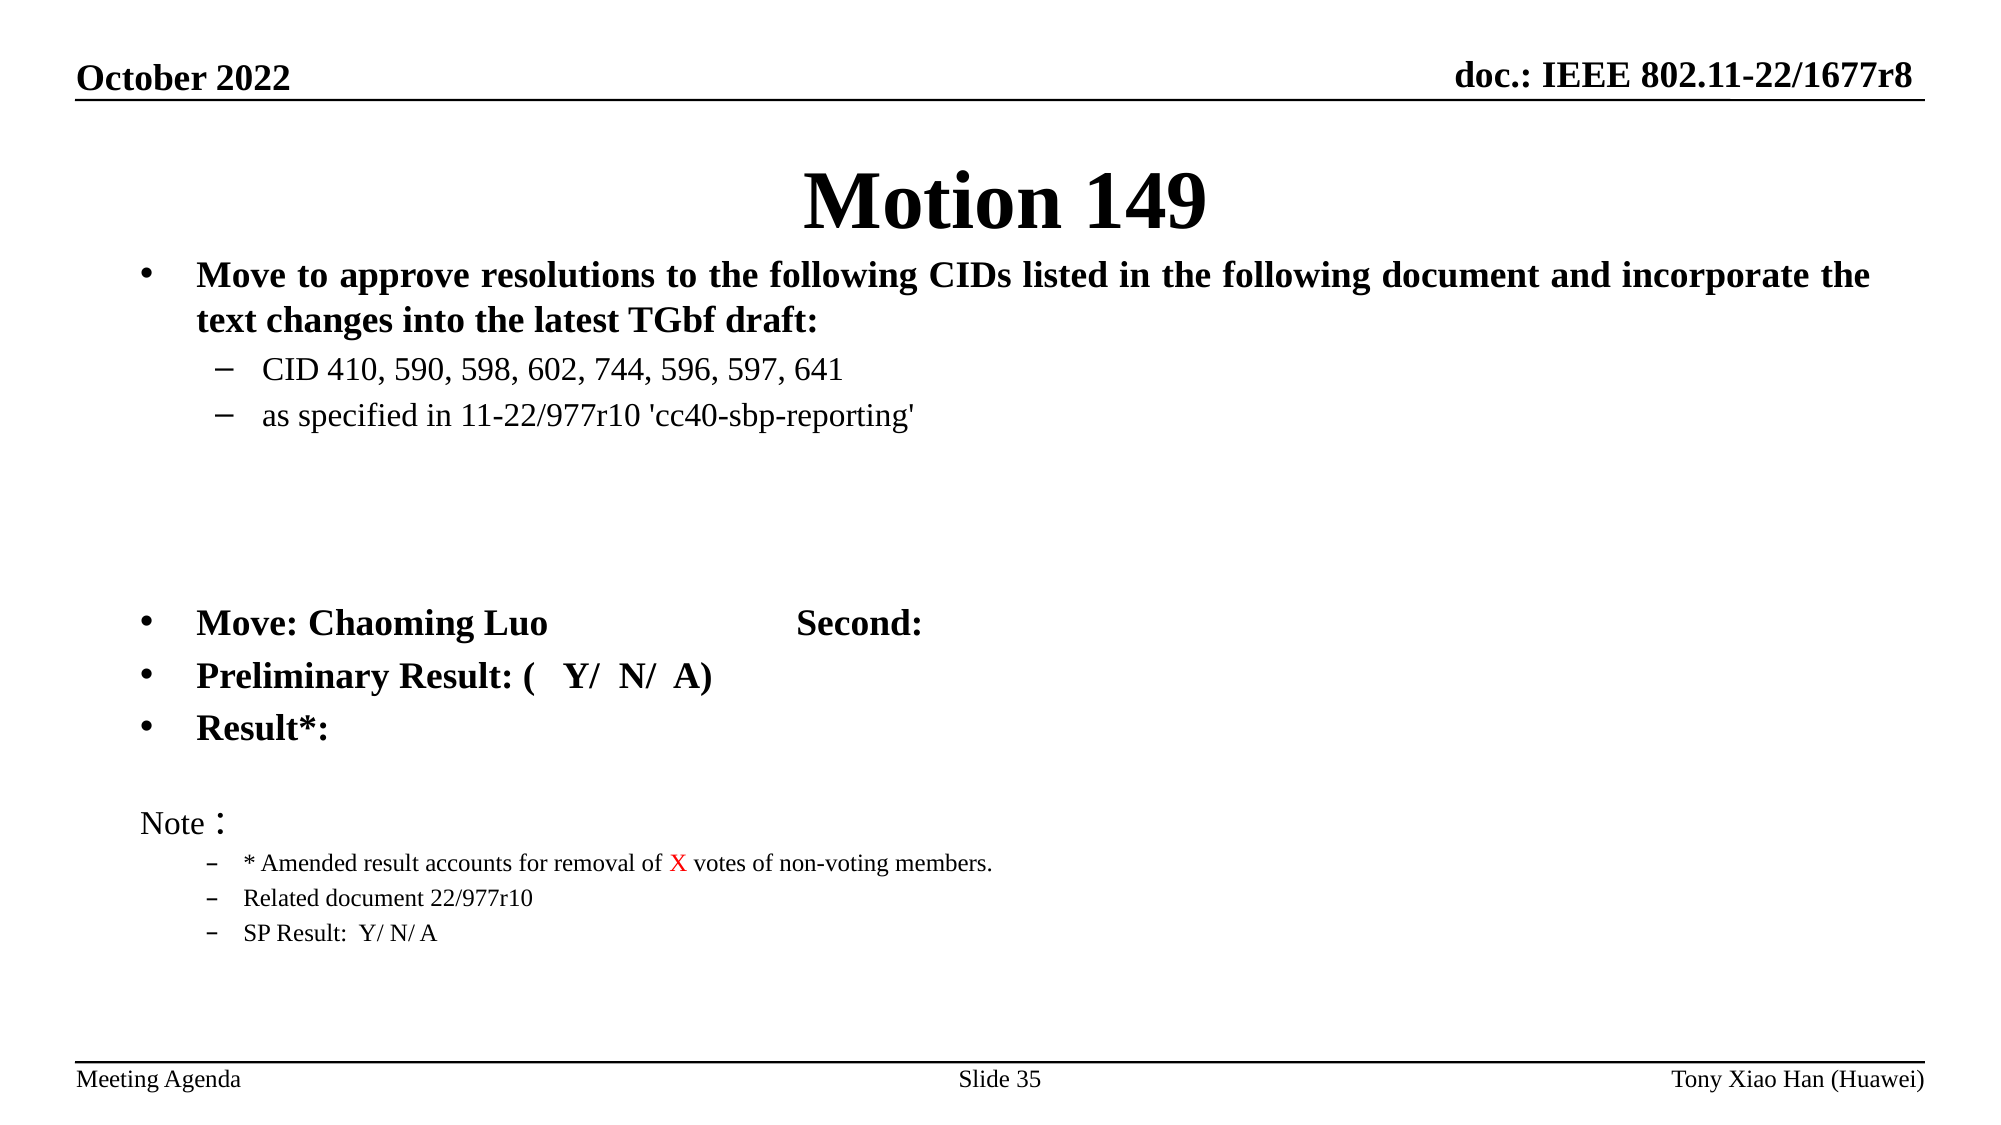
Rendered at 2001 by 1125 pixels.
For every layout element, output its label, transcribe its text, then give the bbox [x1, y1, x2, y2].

text_box Motion 149 [368, 137, 1644, 212]
text_box Move to approve resolutions to the following CIDs listed in the following document and incorporate the text changes into the latest TGbf draft: CID 410, 590, 598, 602, 744, 596, 597, 641 as specified in 11-22/977r10 'cc40-sbp-reporting' Move: Chaoming Luo Second: Preliminary Result: ( Y/ N/ A) Result*: Note： * Amended result accounts for removal of X votes of non-voting members. Related document 22/977r10 SP Result: Y/ N/ A [125, 212, 1888, 1013]
